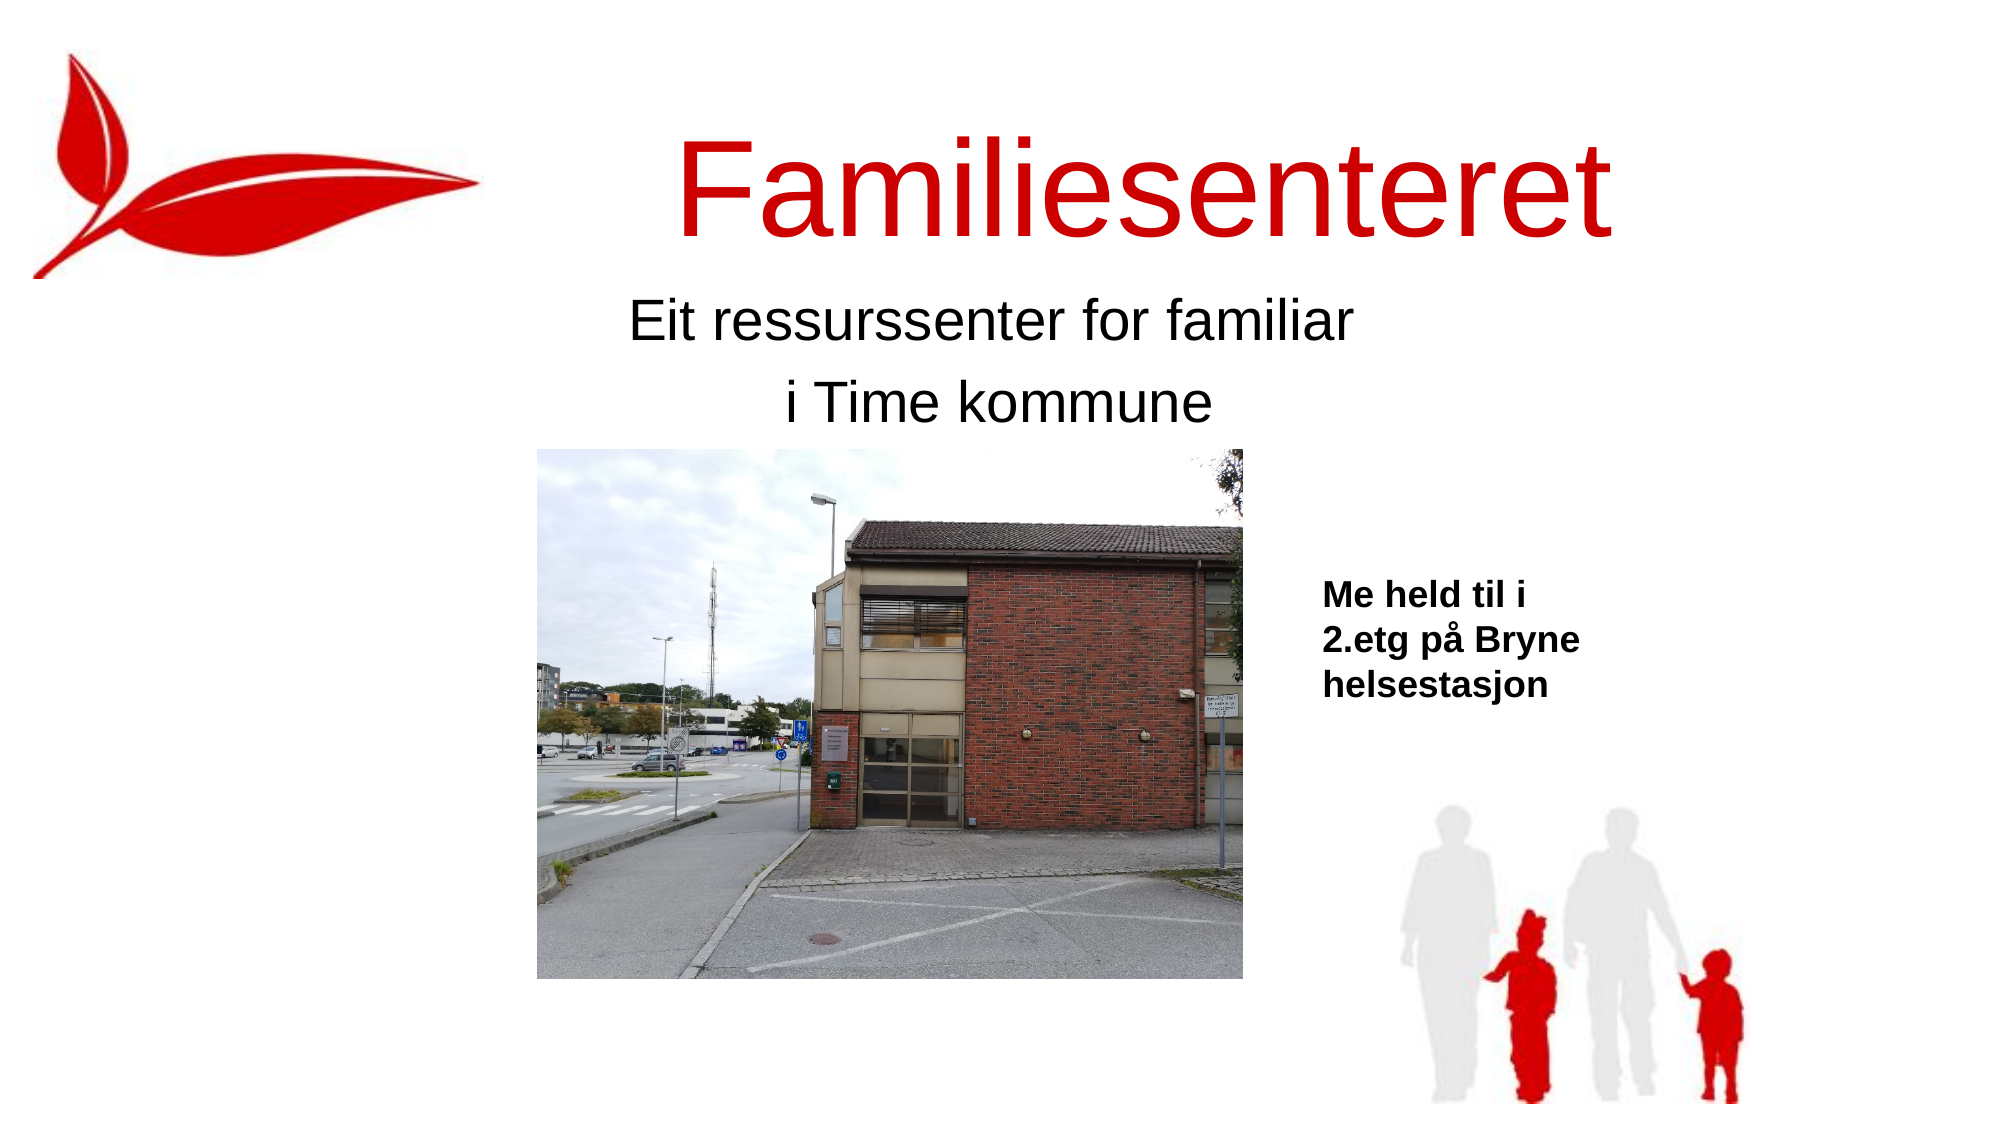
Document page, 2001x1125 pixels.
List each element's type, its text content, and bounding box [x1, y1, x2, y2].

text_box Me held til i 2.etg på Bryne helsestasjon [1307, 562, 1620, 713]
subtitle Eit ressurssenter for familiar i Time kommune [474, 275, 1525, 800]
title Familiesenteret [587, 37, 1700, 325]
picture [1399, 799, 1751, 1104]
picture [537, 449, 1243, 979]
picture [33, 49, 484, 279]
